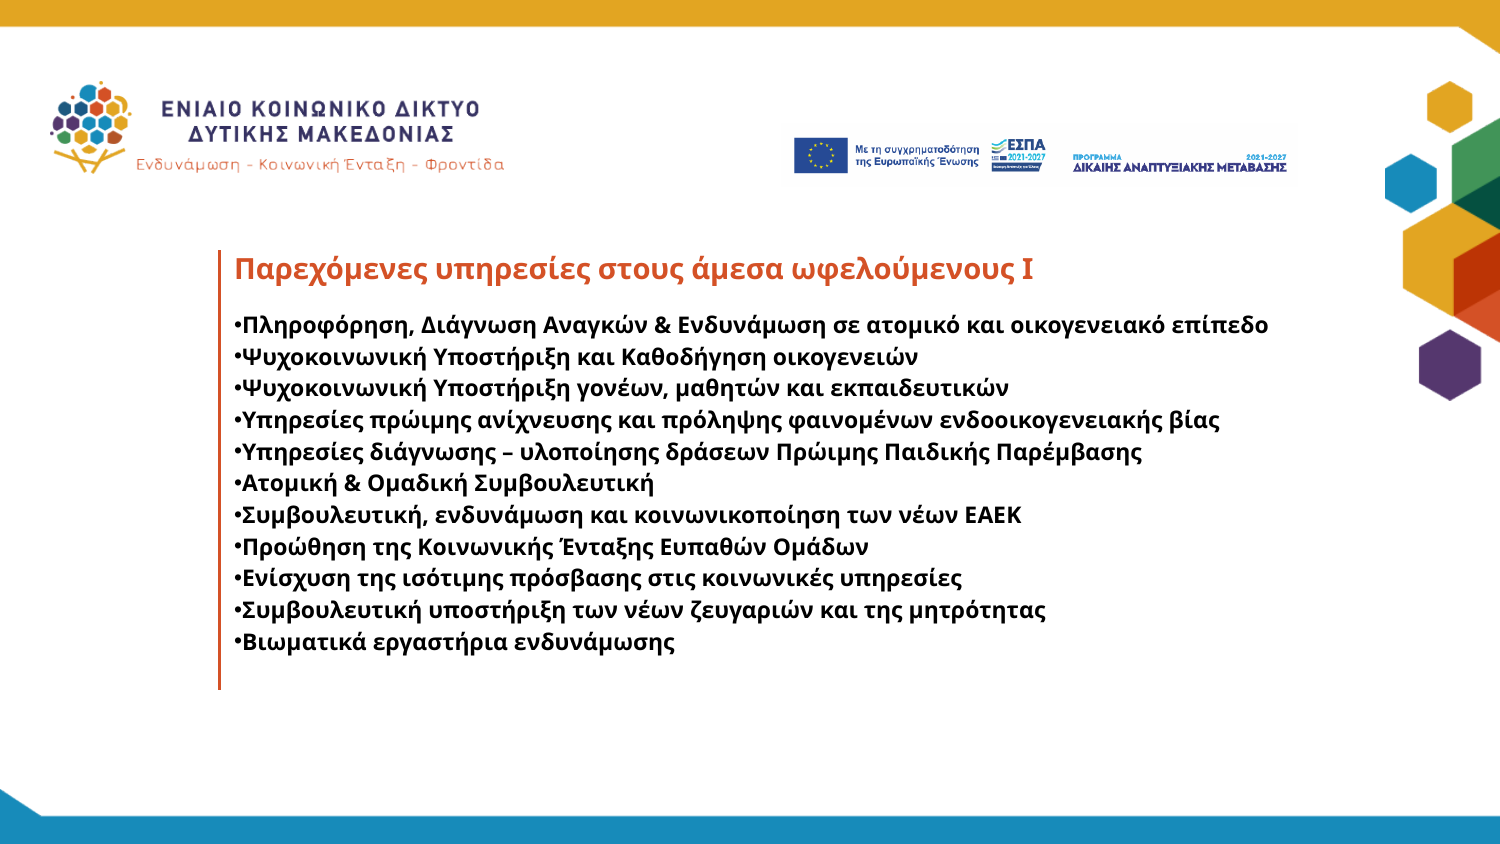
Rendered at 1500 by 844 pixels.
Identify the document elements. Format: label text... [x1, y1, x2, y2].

picture [50, 81, 504, 174]
picture [0, 789, 1500, 844]
picture [780, 123, 1298, 187]
text_box Πληροφόρηση, Διάγνωση Αναγκών & Ενδυνάμωση σε ατομικό και οικογενειακό επίπεδο Ψυχοκοινωνική Υποστήριξη και Καθοδήγηση οικογενειών Ψυχοκοινωνική Υποστήριξη γονέων, μαθητών και εκπαιδευτικών Υπηρεσίες πρώιμης ανίχνευσης και πρόληψης φαινομένων ενδοοικογενειακής βίας Υπηρεσίες διάγνωσης – υλοποίησης δράσεων Πρώιμης Παιδικής Παρέμβασης Ατομική & Ομαδική Συμβουλευτική Συμβουλευτική, ενδυνάμωση και κοινωνικοποίηση των νέων ΕΑΕΚ Προώθηση της Κοινωνικής Ένταξης Ευπαθών Ομάδων Ενίσχυση της ισότιμης πρόσβασης στις κοινωνικές υπηρεσίες Συμβουλευτική υποστήριξη των νέων ζευγαριών και της μητρότητας Βιωματικά εργαστήρια ενδυνάμωσης [219, 303, 1298, 722]
text_box Παρεχόμενες υπηρεσίες στους άμεσα ωφελούμενους Ι [219, 242, 1145, 293]
picture [1385, 81, 1500, 401]
picture [0, 0, 1500, 55]
